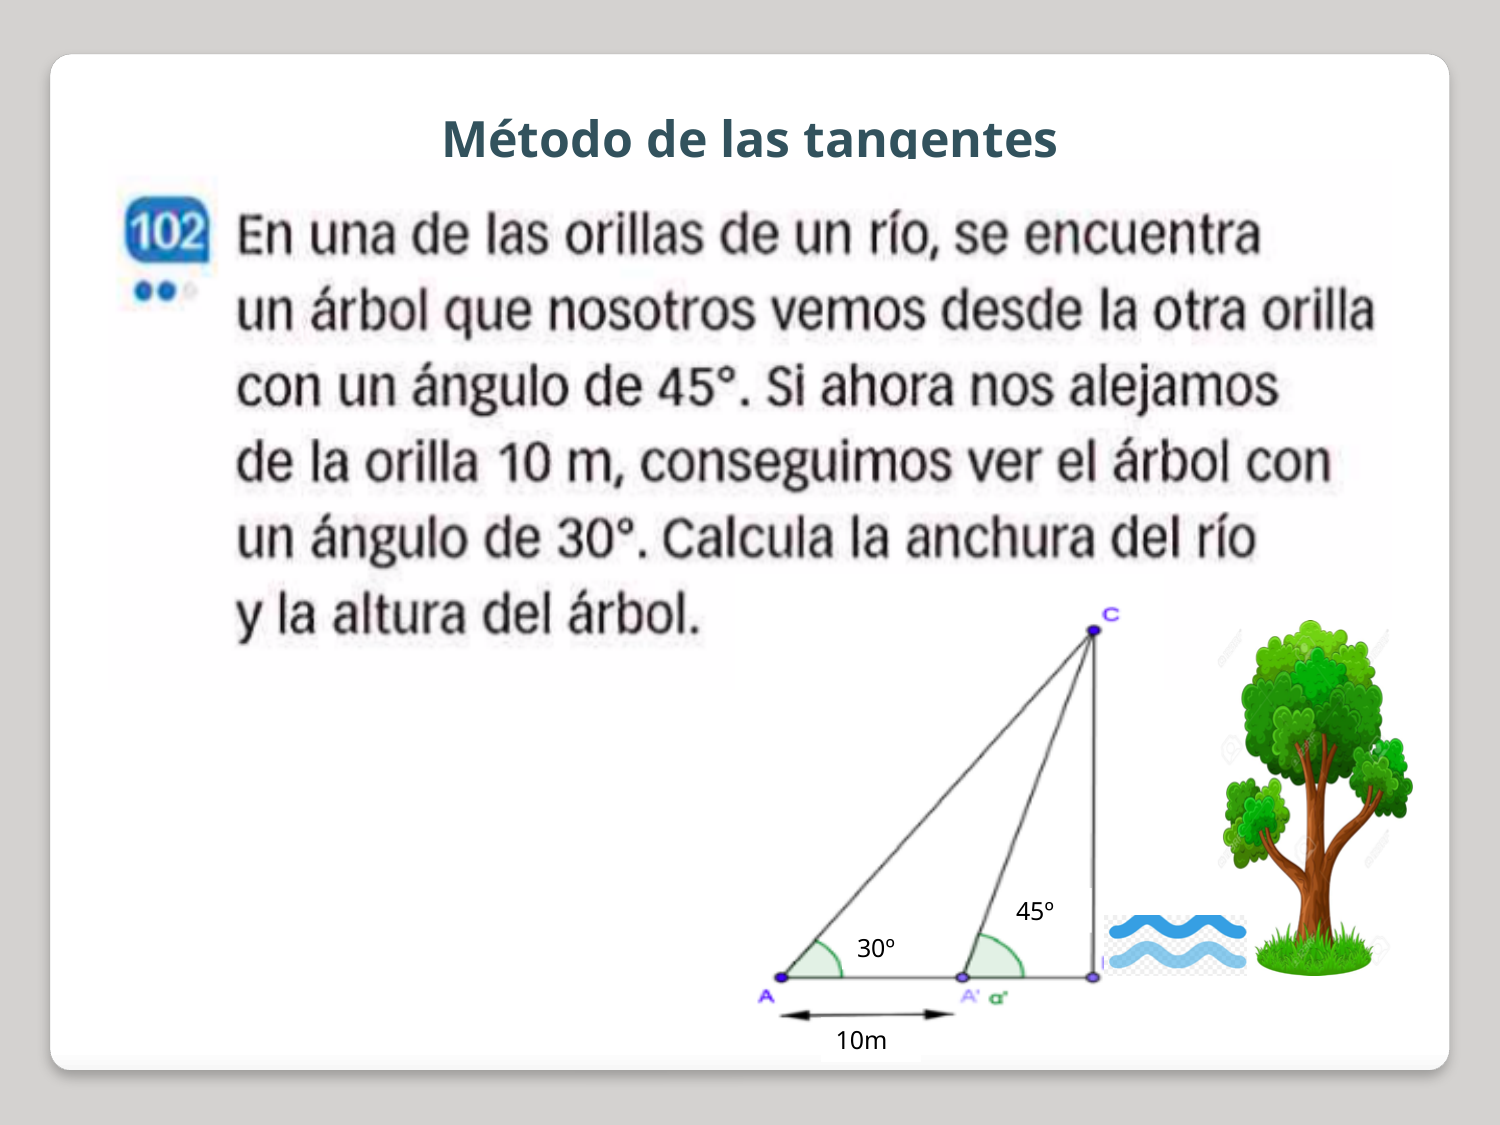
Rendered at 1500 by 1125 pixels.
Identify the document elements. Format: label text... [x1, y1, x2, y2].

picture [108, 159, 1426, 977]
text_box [735, 573, 1165, 1051]
text_box Método de las tangentes [58, 99, 1442, 175]
